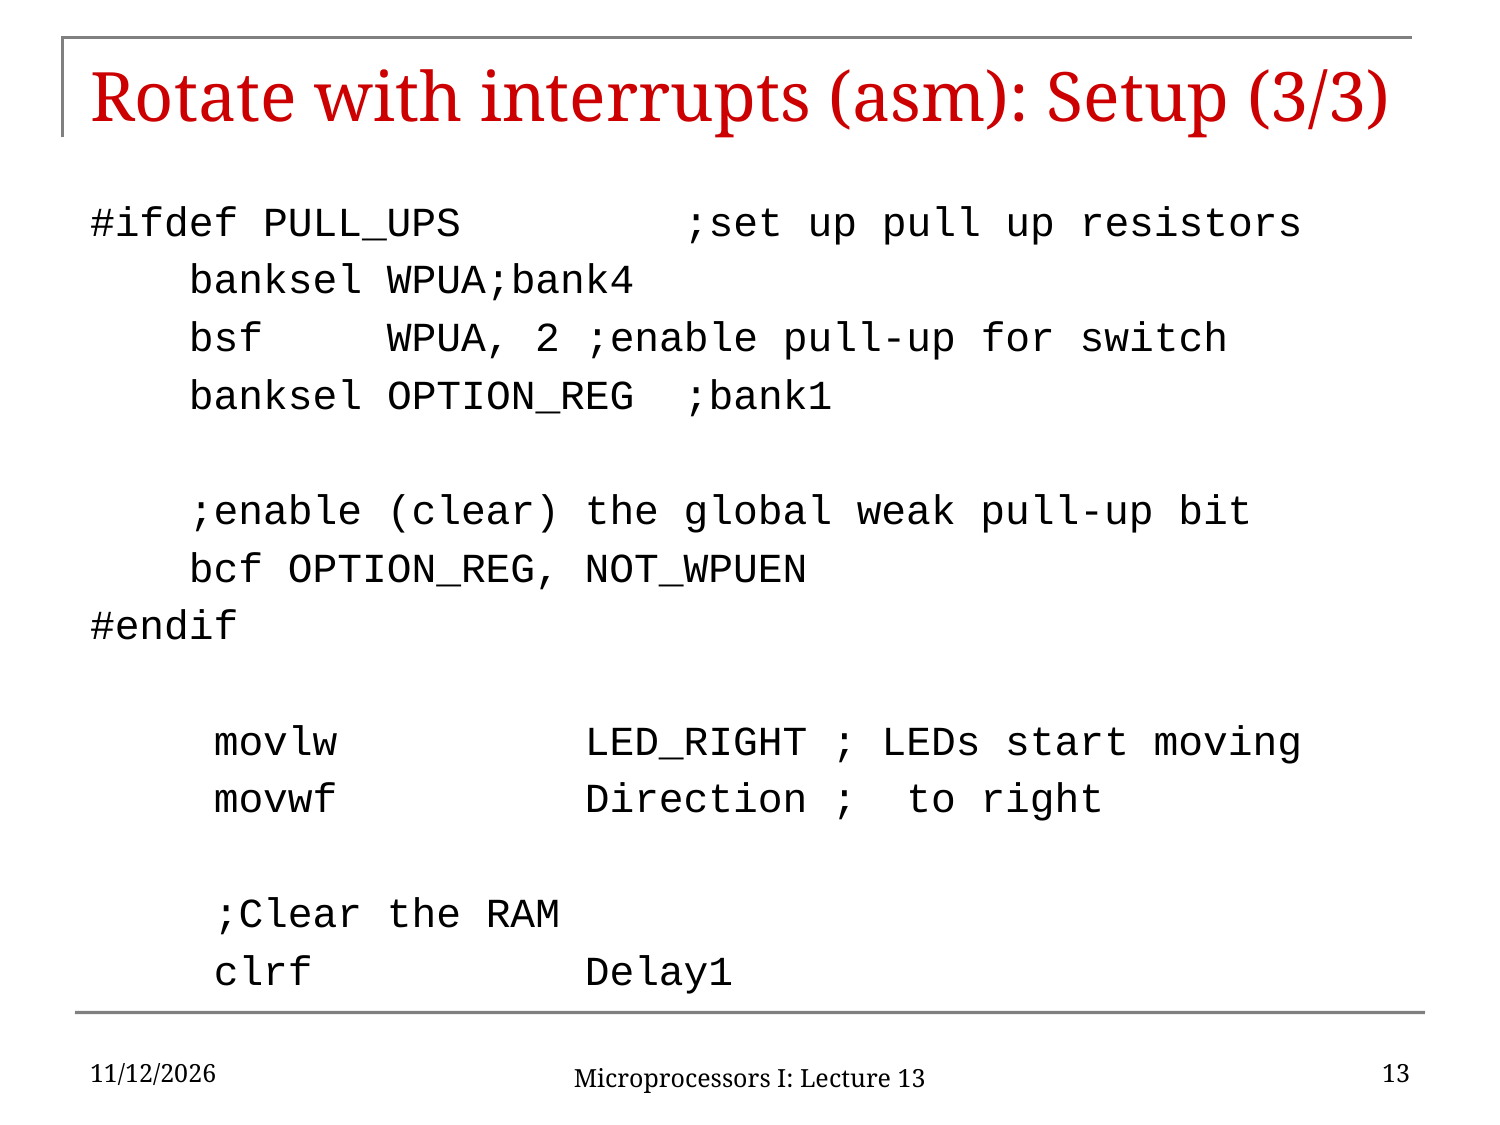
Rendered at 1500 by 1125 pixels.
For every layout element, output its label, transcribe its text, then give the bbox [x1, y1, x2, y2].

title Rotate with interrupts (asm): Setup (3/3) [75, 45, 1425, 163]
list #ifdef PULL_UPS ;set up pull up resistors banksel WPUA ;bank4 bsf WPUA, 2 ;enable pull-up for switch banksel OPTION_REG ;bank1 ;enable (clear) the global weak pull-up bit bcf OPTION_REG, NOT_WPUEN #endif movlw LED_RIGHT ; LEDs start moving movwf Direction ; to right ;Clear the RAM clrf Delay1 [75, 187, 1425, 1006]
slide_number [74, 1023, 426, 1100]
footer Microprocessors I: Lecture 13 [512, 1024, 988, 1101]
slide_number 13 [1074, 1023, 1426, 1100]
